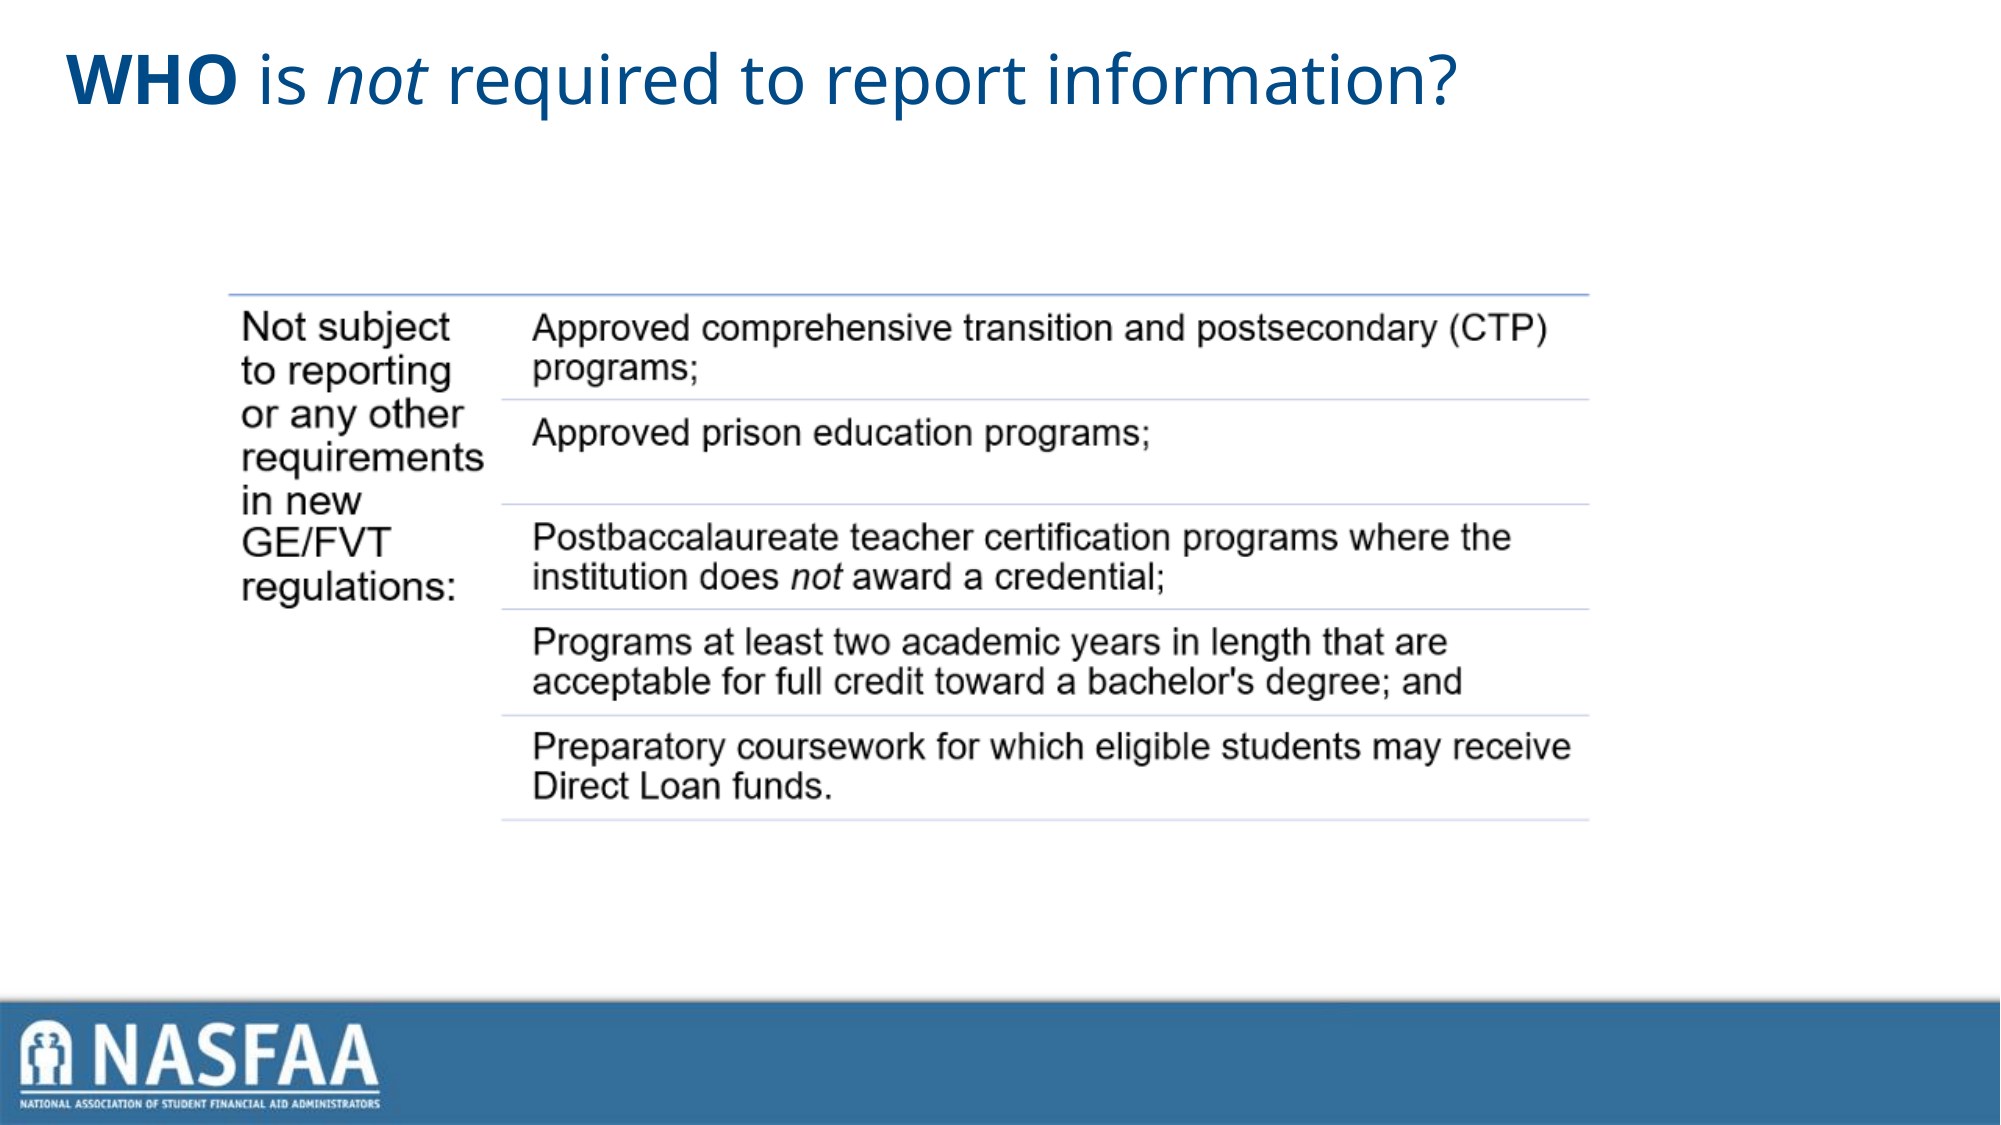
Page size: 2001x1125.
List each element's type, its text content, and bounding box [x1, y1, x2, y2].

title WHO is not required to report information? [51, 3, 1949, 221]
picture [0, 0, 2000, 1125]
